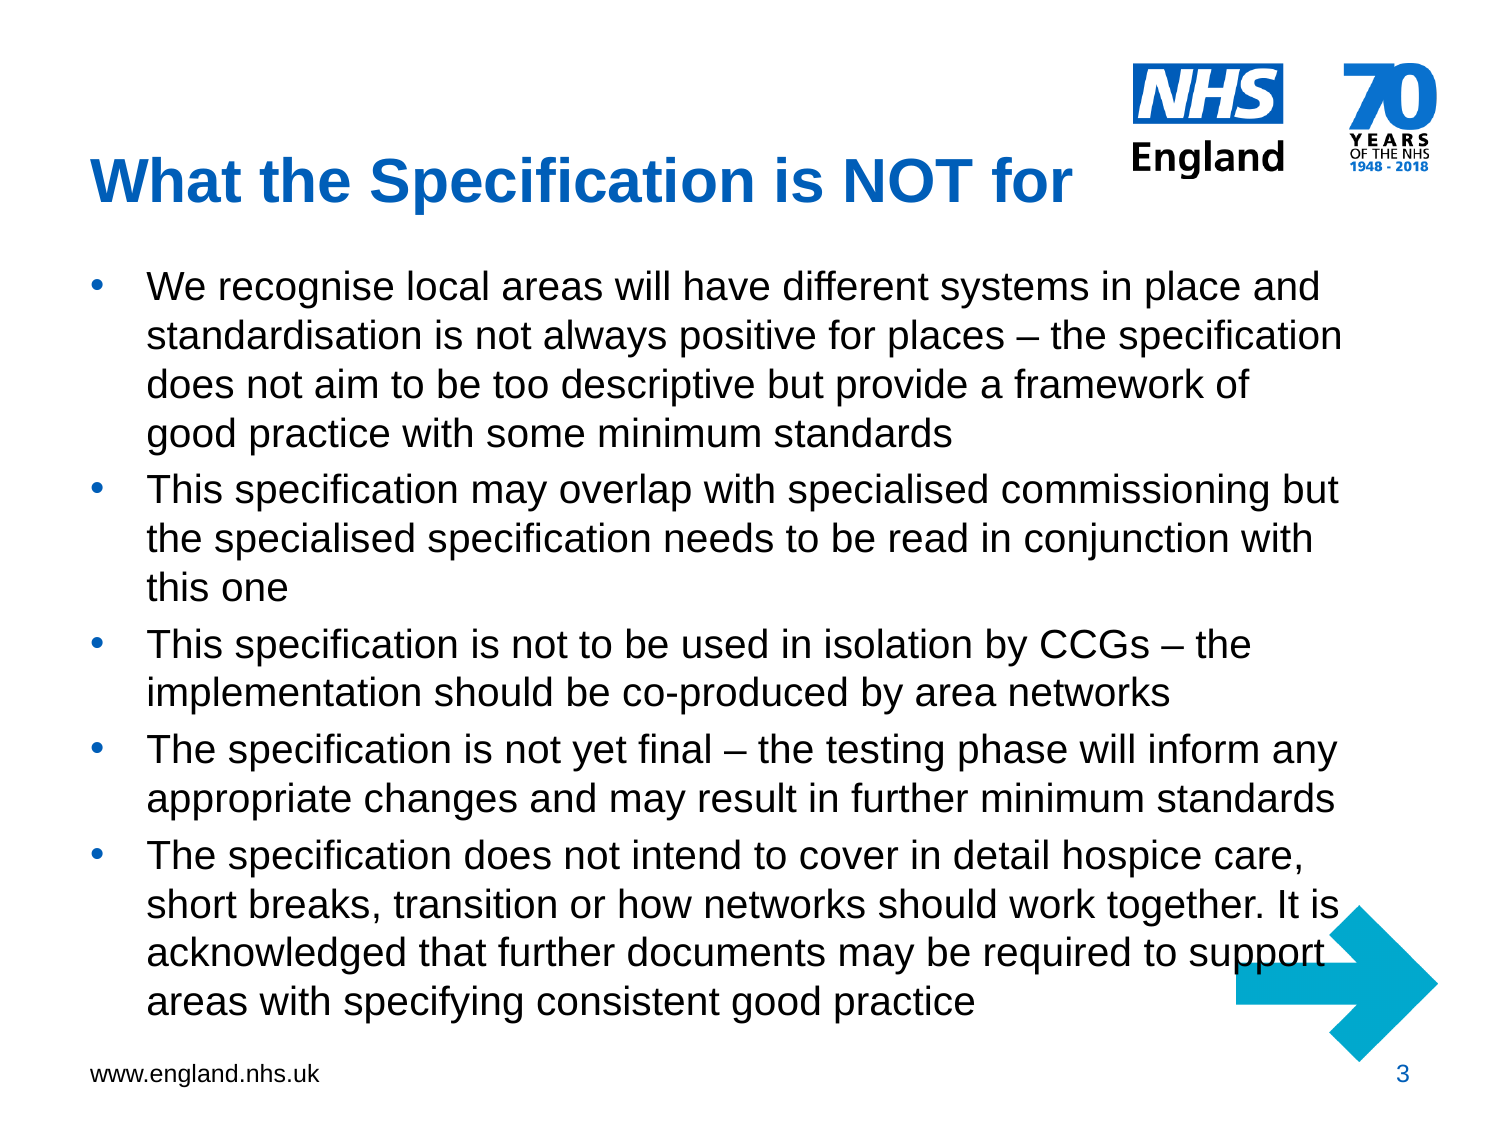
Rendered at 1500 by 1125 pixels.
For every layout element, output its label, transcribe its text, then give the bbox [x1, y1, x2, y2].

picture [1133, 62, 1437, 179]
picture [1236, 905, 1438, 1062]
list We recognise local areas will have different systems in place and standardisation is not always positive for places – the specification does not aim to be too descriptive but provide a framework of good practice with some minimum standards This specification may overlap with specialised commissioning but the specialised specification needs to be read in conjunction with this one This specification is not to be used in isolation by CCGs – the implementation should be co-produced by area networks The specification is not yet final – the testing phase will inform any appropriate changes and may result in further minimum standards The specification does not intend to cover in detail hospice care, short breaks, transition or how networks should work together. It is acknowledged that further documents may be required to support areas with specifying consistent good practice [75, 252, 1362, 1020]
slide_number 3 [1074, 1042, 1425, 1103]
title What the Specification is NOT for [75, 123, 1101, 233]
